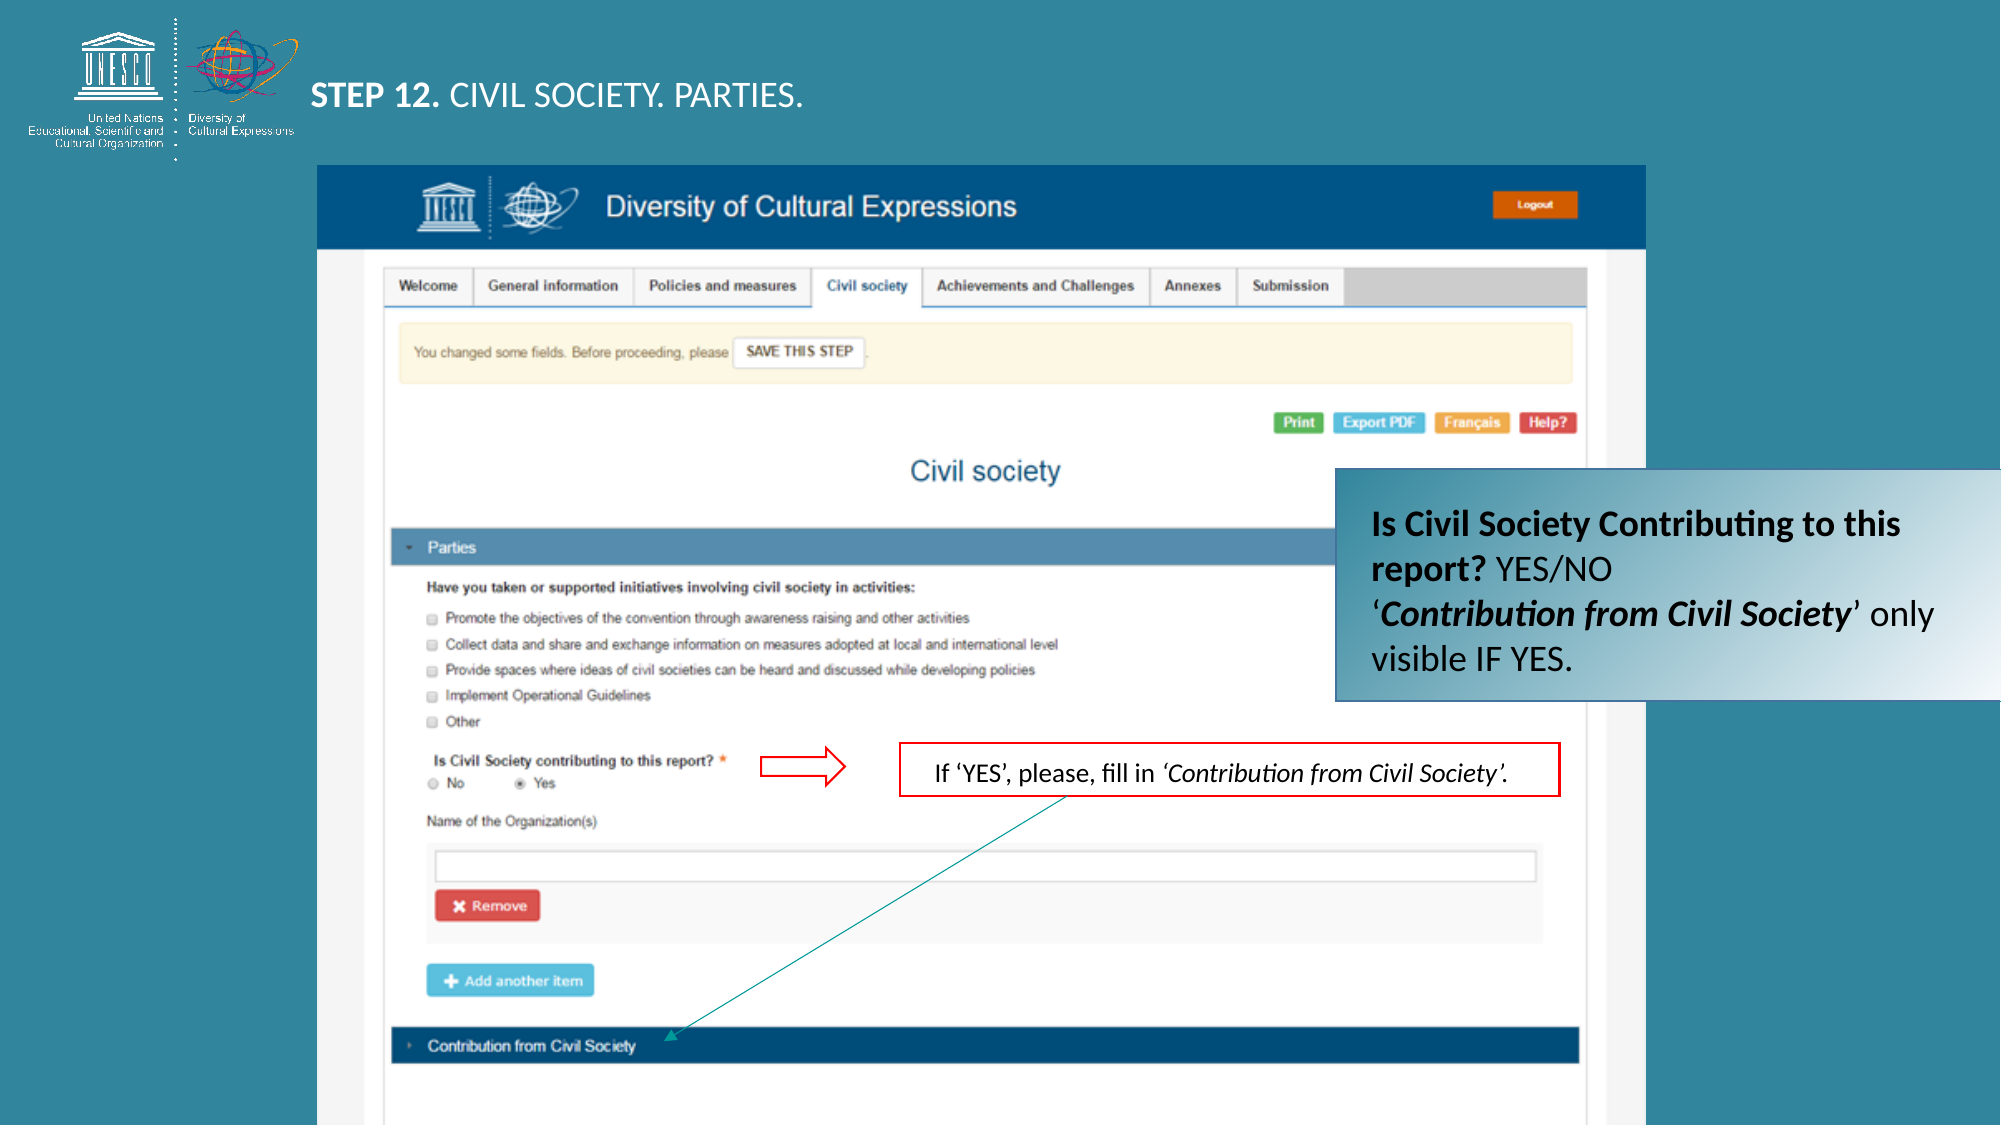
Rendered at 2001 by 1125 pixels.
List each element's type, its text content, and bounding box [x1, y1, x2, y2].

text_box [663, 795, 1068, 1042]
picture [317, 165, 1646, 1125]
text_box [1646, 468, 2000, 702]
text_box Is Civil Society Contributing to this report? YES/NO ‘Contribution from Civil Society’ only visible IF YES. [1646, 491, 1975, 687]
text_box STEP 12. CIVIL SOCIETY. PARTIES. [350, 62, 1849, 123]
picture [0, 15, 350, 164]
